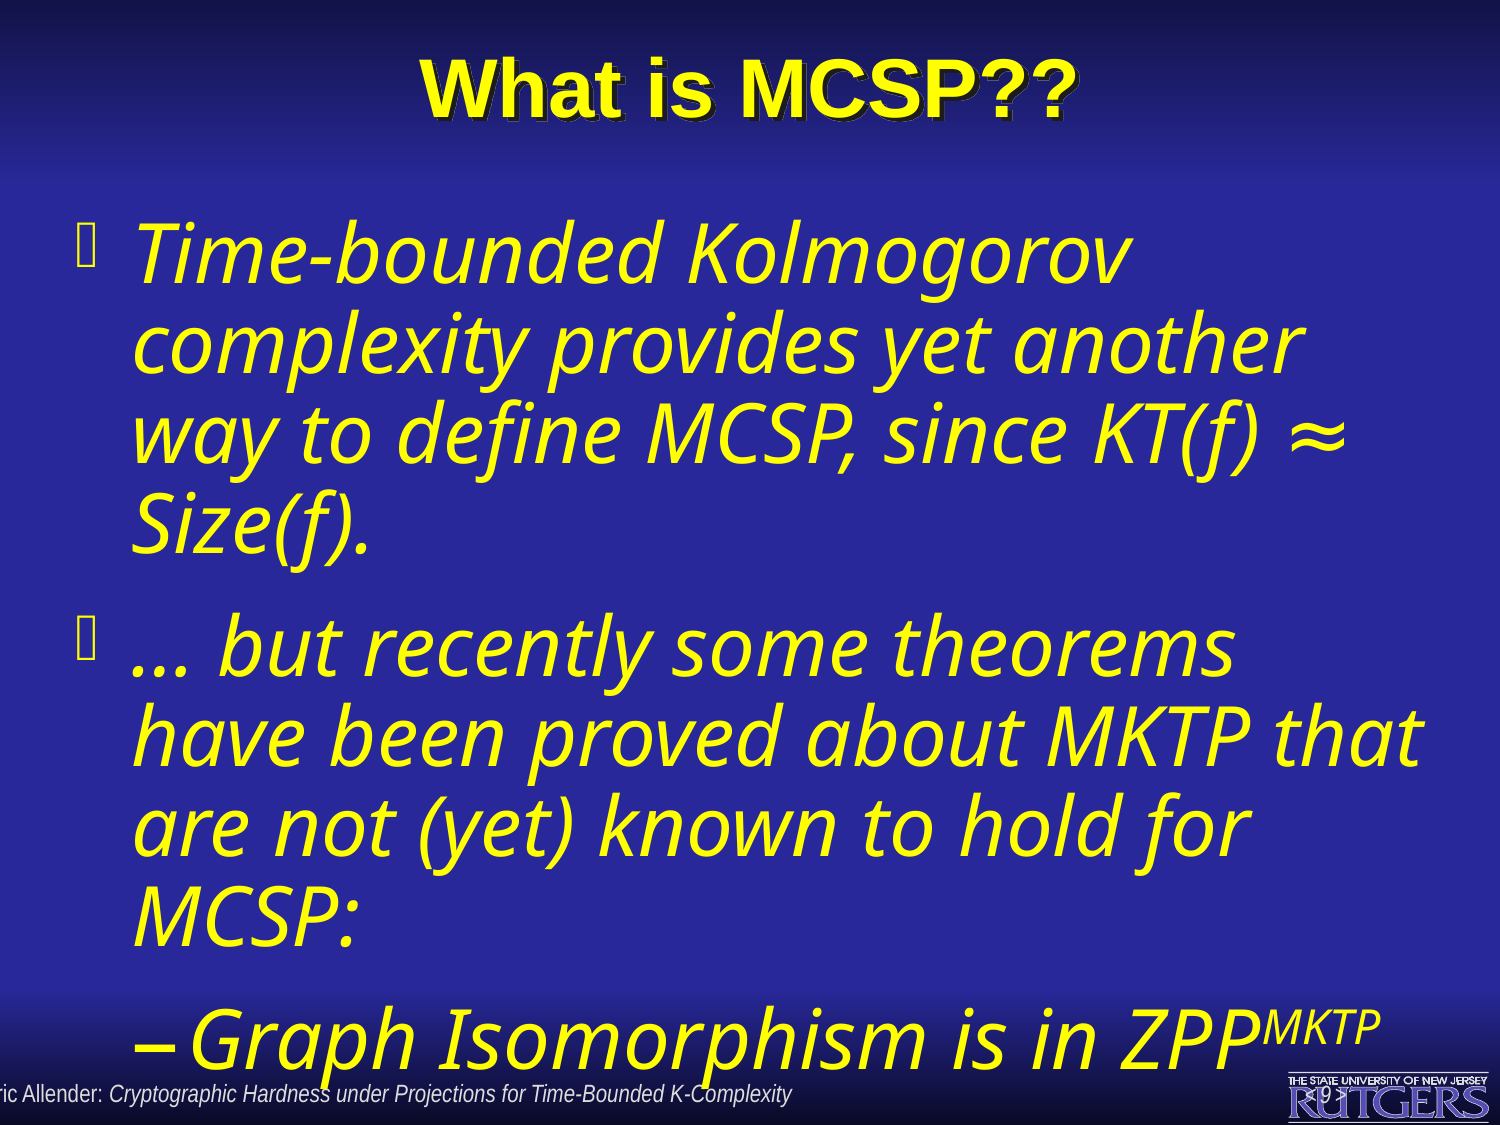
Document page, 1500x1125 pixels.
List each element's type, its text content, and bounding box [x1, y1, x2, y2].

title What is MCSP?? [74, 22, 1426, 163]
list Time-bounded Kolmogorov complexity provides yet another way to define MCSP, since KT(f) ≈ Size(f). … but recently some theorems have been proved about MKTP that are not (yet) known to hold for MCSP: Graph Isomorphism is in ZPPMKTP DET is AC0 m-reducible to MKTP [75, 211, 1425, 1125]
